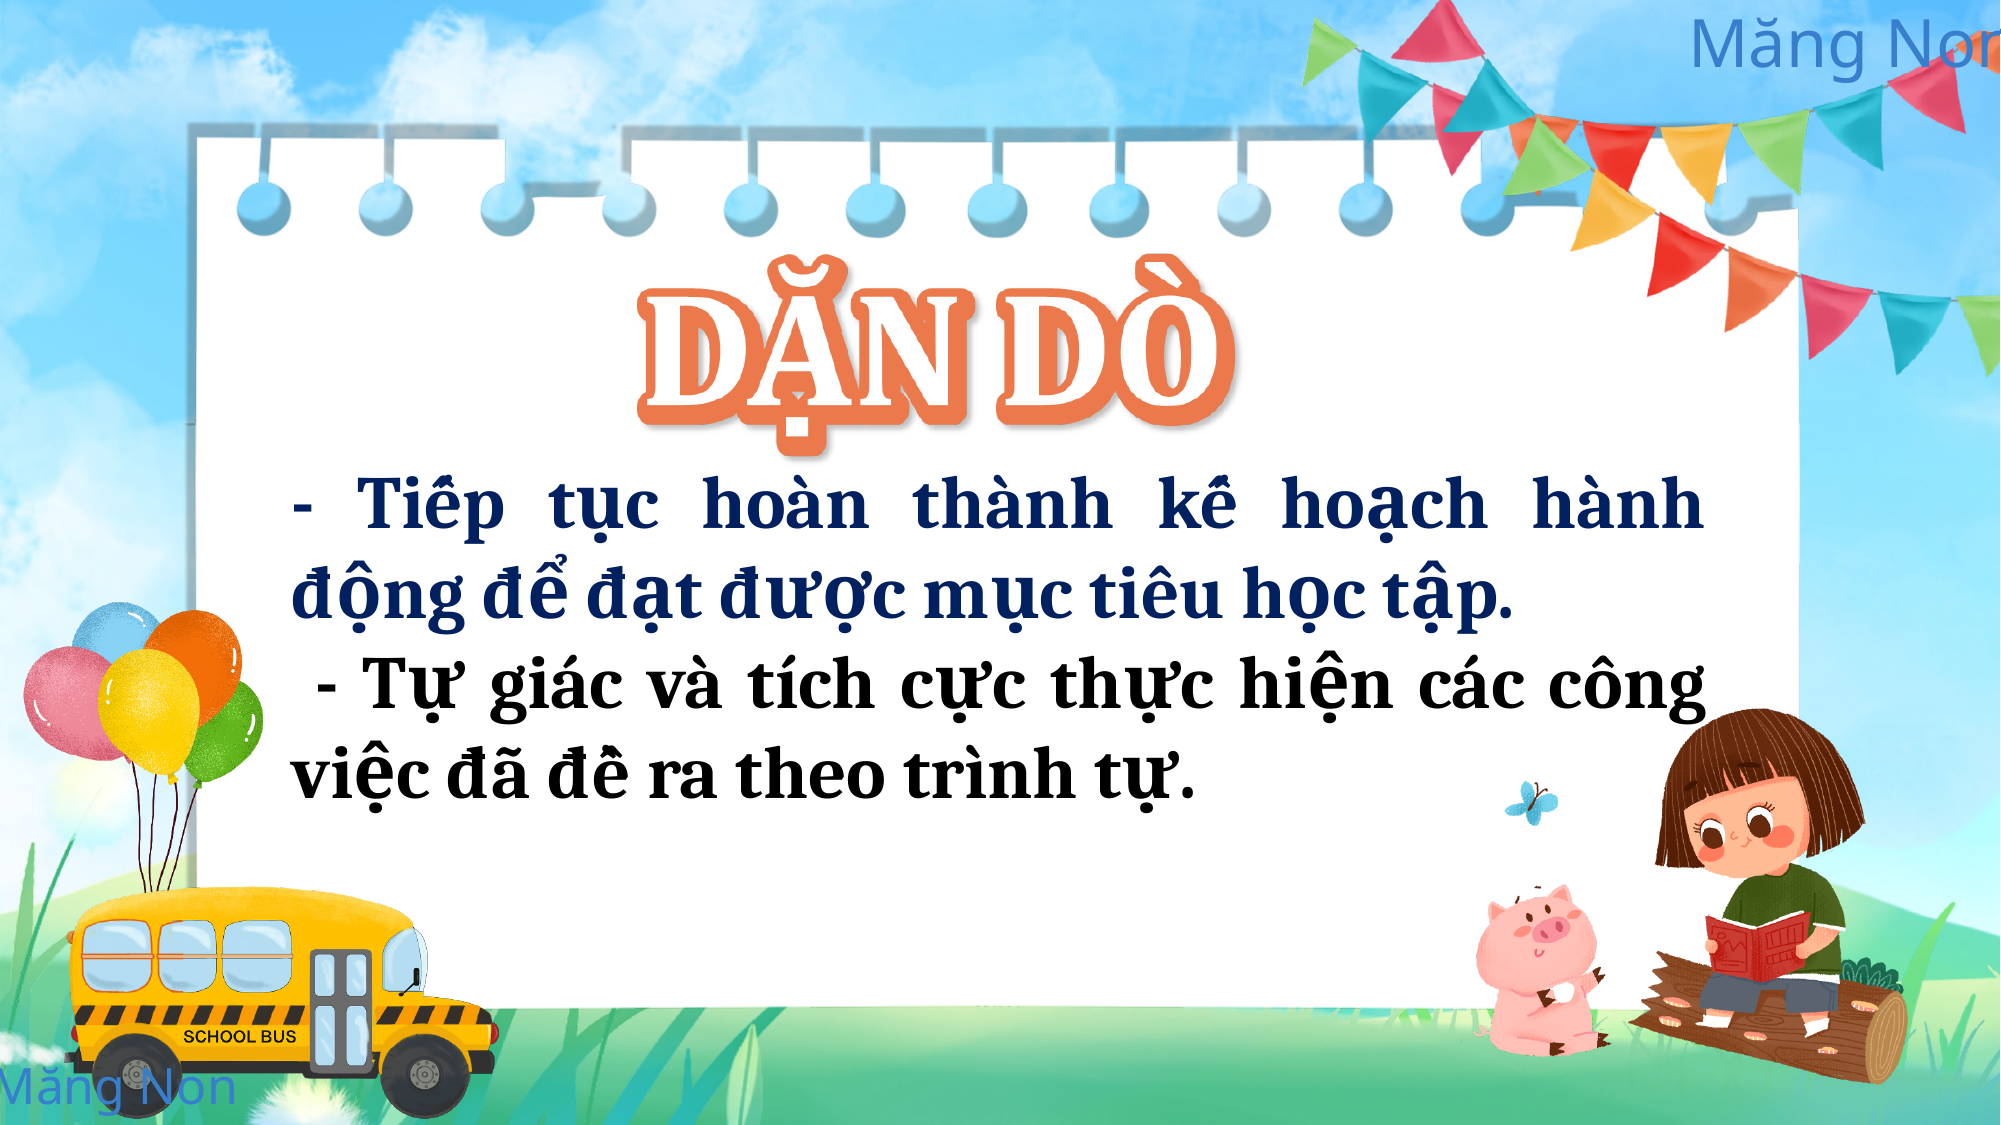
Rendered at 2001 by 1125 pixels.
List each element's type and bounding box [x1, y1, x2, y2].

picture [0, 0, 2001, 1125]
text_box [0, 561, 512, 1125]
